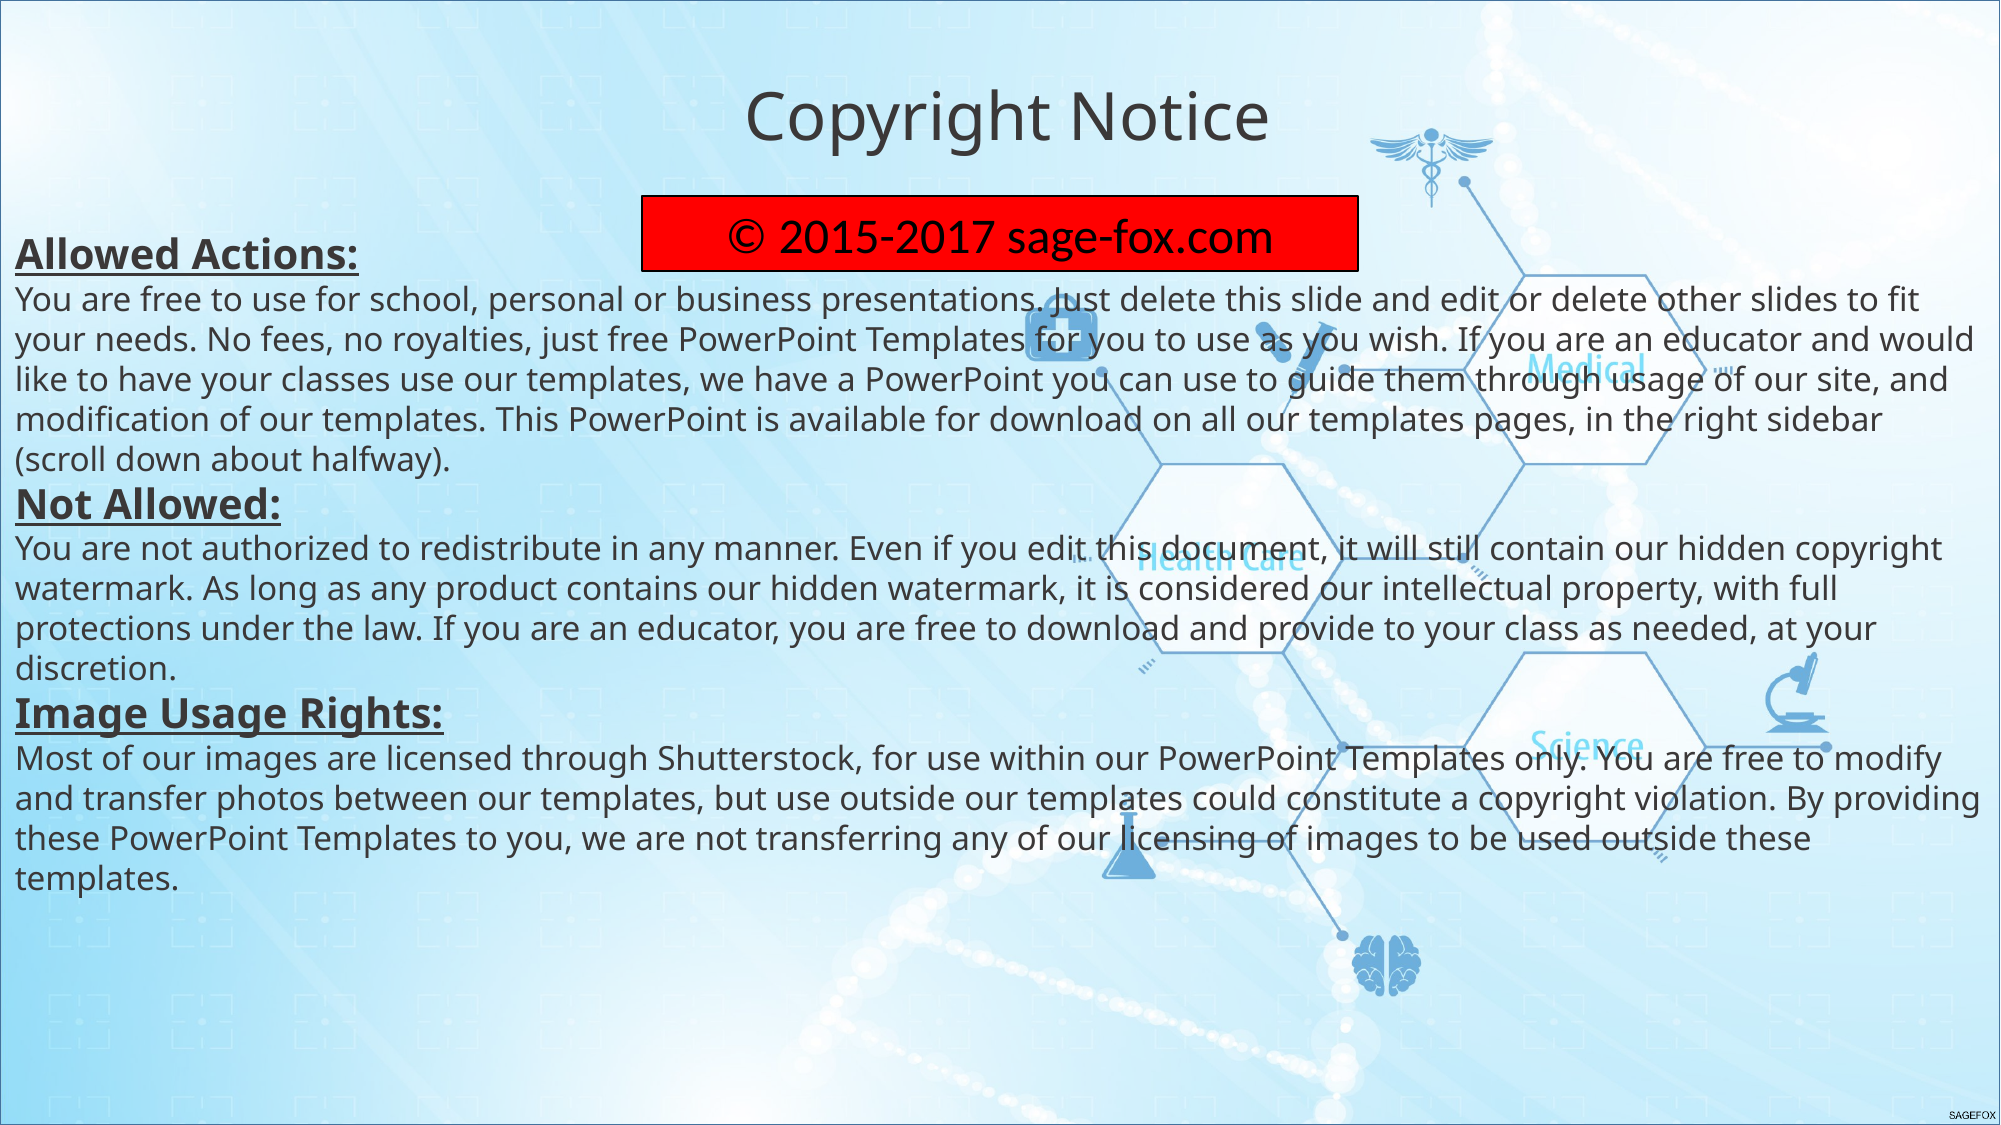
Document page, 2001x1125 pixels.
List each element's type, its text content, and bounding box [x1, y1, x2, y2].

text_box © 2015-2017 sage-fox.com [641, 196, 1358, 272]
title Copyright Notice [493, 60, 1524, 178]
text_box Allowed Actions: You are free to use for school, personal or business presentations. Just delete this slide and edit or delete other slides to fit your needs. No fees, no royalties, just free PowerPoint Templates for you to use as you wish. If you are an educator and would like to have your classes use our templates, we have a PowerPoint you can use to guide them through usage of our site, and modification of our templates. This PowerPoint is available for download on all our templates pages, in the right sidebar (scroll down about halfway). Not Allowed: You are not authorized to redistribute in any manner. Even if you edit this document, it will still contain our hidden copyright watermark. As long as any product contains our hidden watermark, it is considered our intellectual property, with full protections under the law. If you are an educator, you are free to download and provide to your class as needed, at your discretion. Image Usage Rights: Most of our images are licensed through Shutterstock, for use within our PowerPoint Templates only. You are free to modify and transfer photos between our templates, but use outside our templates could constitute a copyright violation. By providing these PowerPoint Templates to you, we are not transferring any of our licensing of images to be used outside these templates. [0, 0, 2000, 1125]
